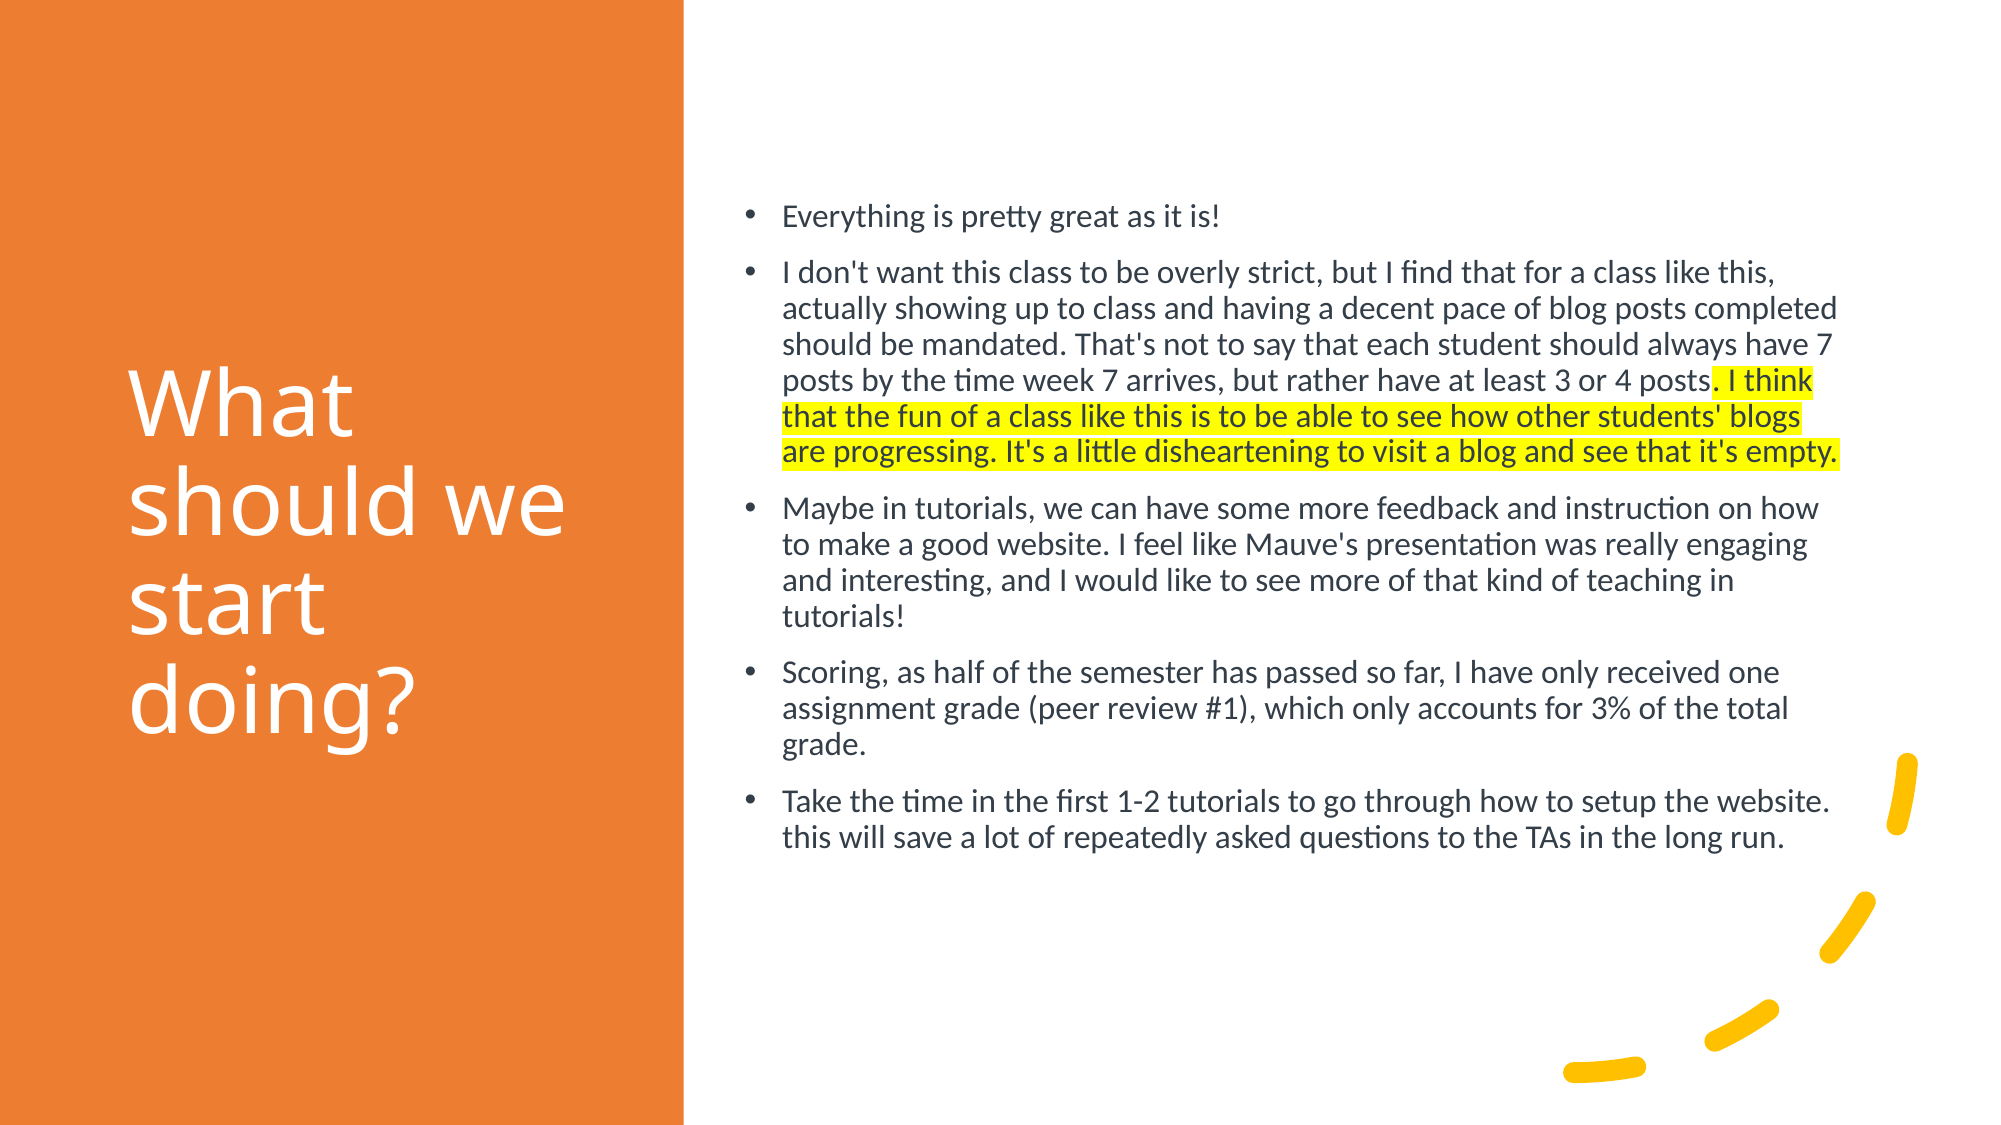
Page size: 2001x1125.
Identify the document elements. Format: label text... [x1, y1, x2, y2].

text_box [0, 0, 685, 1125]
title What should we start doing? [112, 97, 638, 1014]
text_box [1863, 737, 1909, 907]
list Everything is pretty great as it is! I don't want this class to be overly strict, but I find that for a class like this, actually showing up to class and having a decent pace of blog posts completed should be mandated. That's not to say that each student should always have 7 posts by the time week 7 arrives, but rather have at least 3 or 4 posts. I think that the fun of a class like this is to be able to see how other students' blogs are progressing. It's a little disheartening to visit a blog and see that it's empty. Maybe in tutorials, we can have some more feedback and instruction on how to make a good website. I feel like Mauve's presentation was really engaging and interesting, and I would like to see more of that kind of teaching in tutorials! Scoring, as half of the semester has passed so far, I have only received one assignment grade (peer review #1), which only accounts for 3% of the total grade. Take the time in the first 1-2 tutorials to go through how to setup the website. this will save a lot of repeatedly asked questions to the TAs in the long run. [729, 97, 1863, 1014]
text_box [685, 0, 2000, 1125]
text_box [1572, 1014, 1764, 1074]
